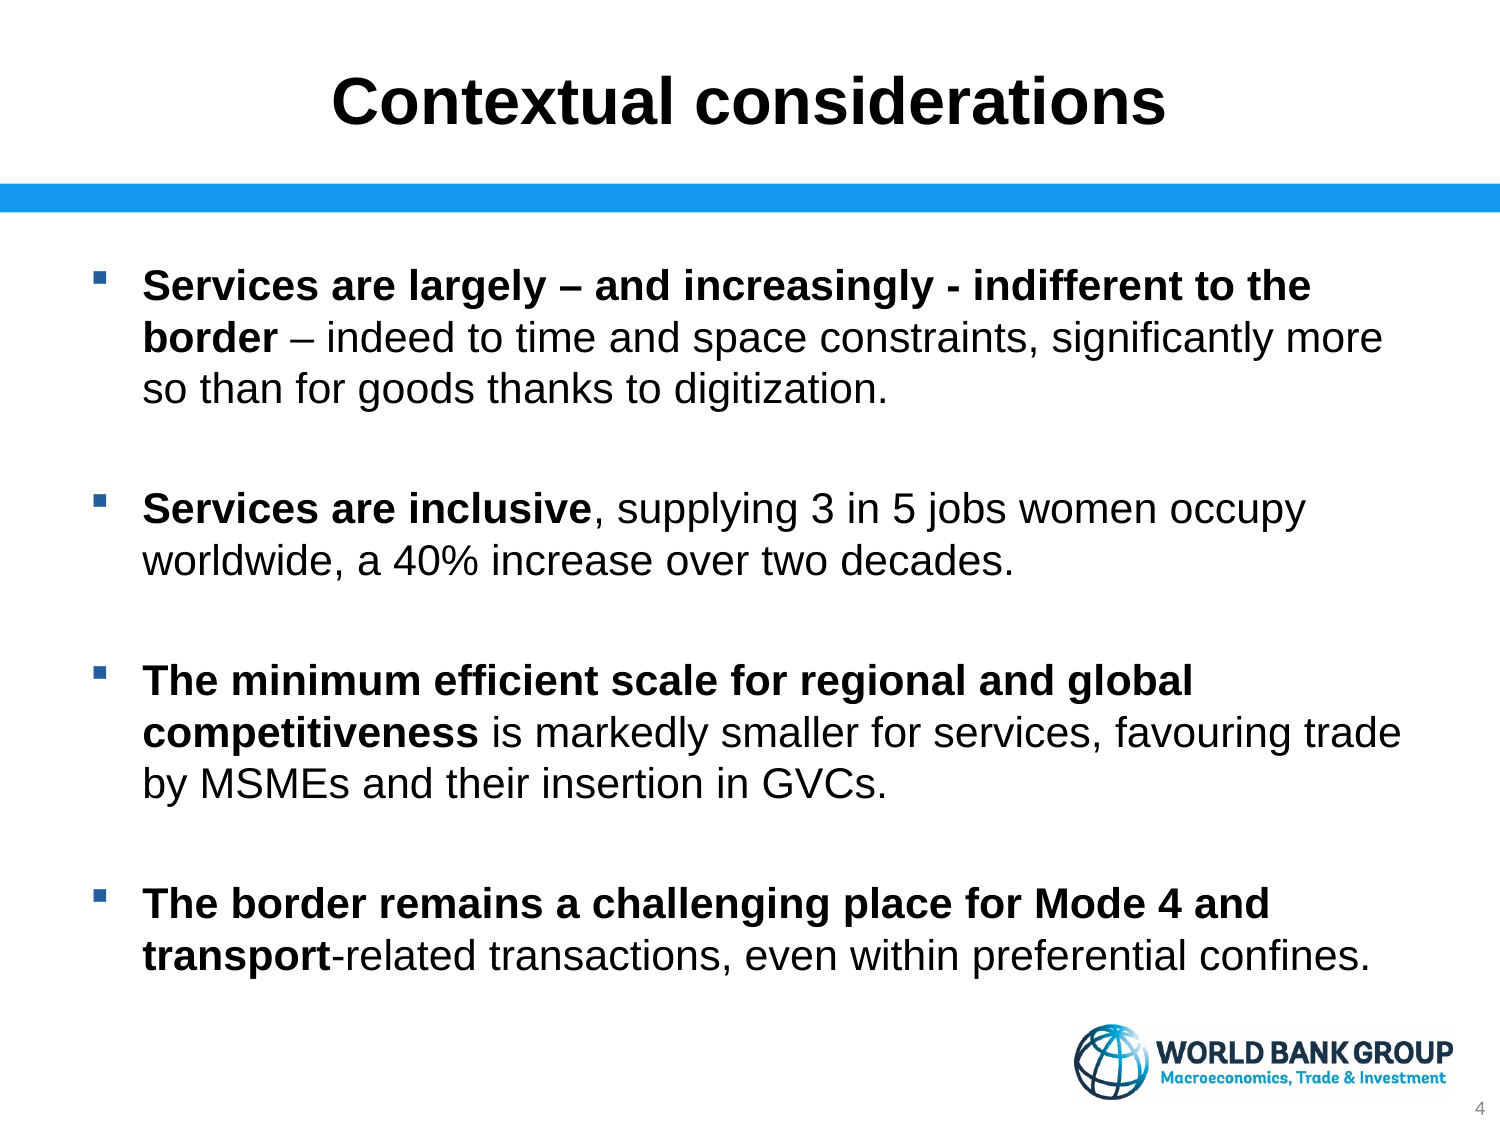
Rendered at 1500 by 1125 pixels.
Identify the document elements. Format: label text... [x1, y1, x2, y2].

list Services are largely – and increasingly - indifferent to the border – indeed to time and space constraints, significantly more so than for goods thanks to digitization. Services are inclusive, supplying 3 in 5 jobs women occupy worldwide, a 40% increase over two decades. The minimum efficient scale for regional and global competitiveness is markedly smaller for services, favouring trade by MSMEs and their insertion in GVCs. The border remains a challenging place for Mode 4 and transport-related transactions, even within preferential confines. [74, 249, 1426, 988]
picture [1094, 1031, 1108, 1038]
picture [1107, 1024, 1453, 1087]
title Contextual considerations [74, 44, 1426, 151]
slide_number 4 [1112, 1087, 1500, 1125]
picture [1074, 1024, 1118, 1100]
picture [1096, 1036, 1111, 1049]
